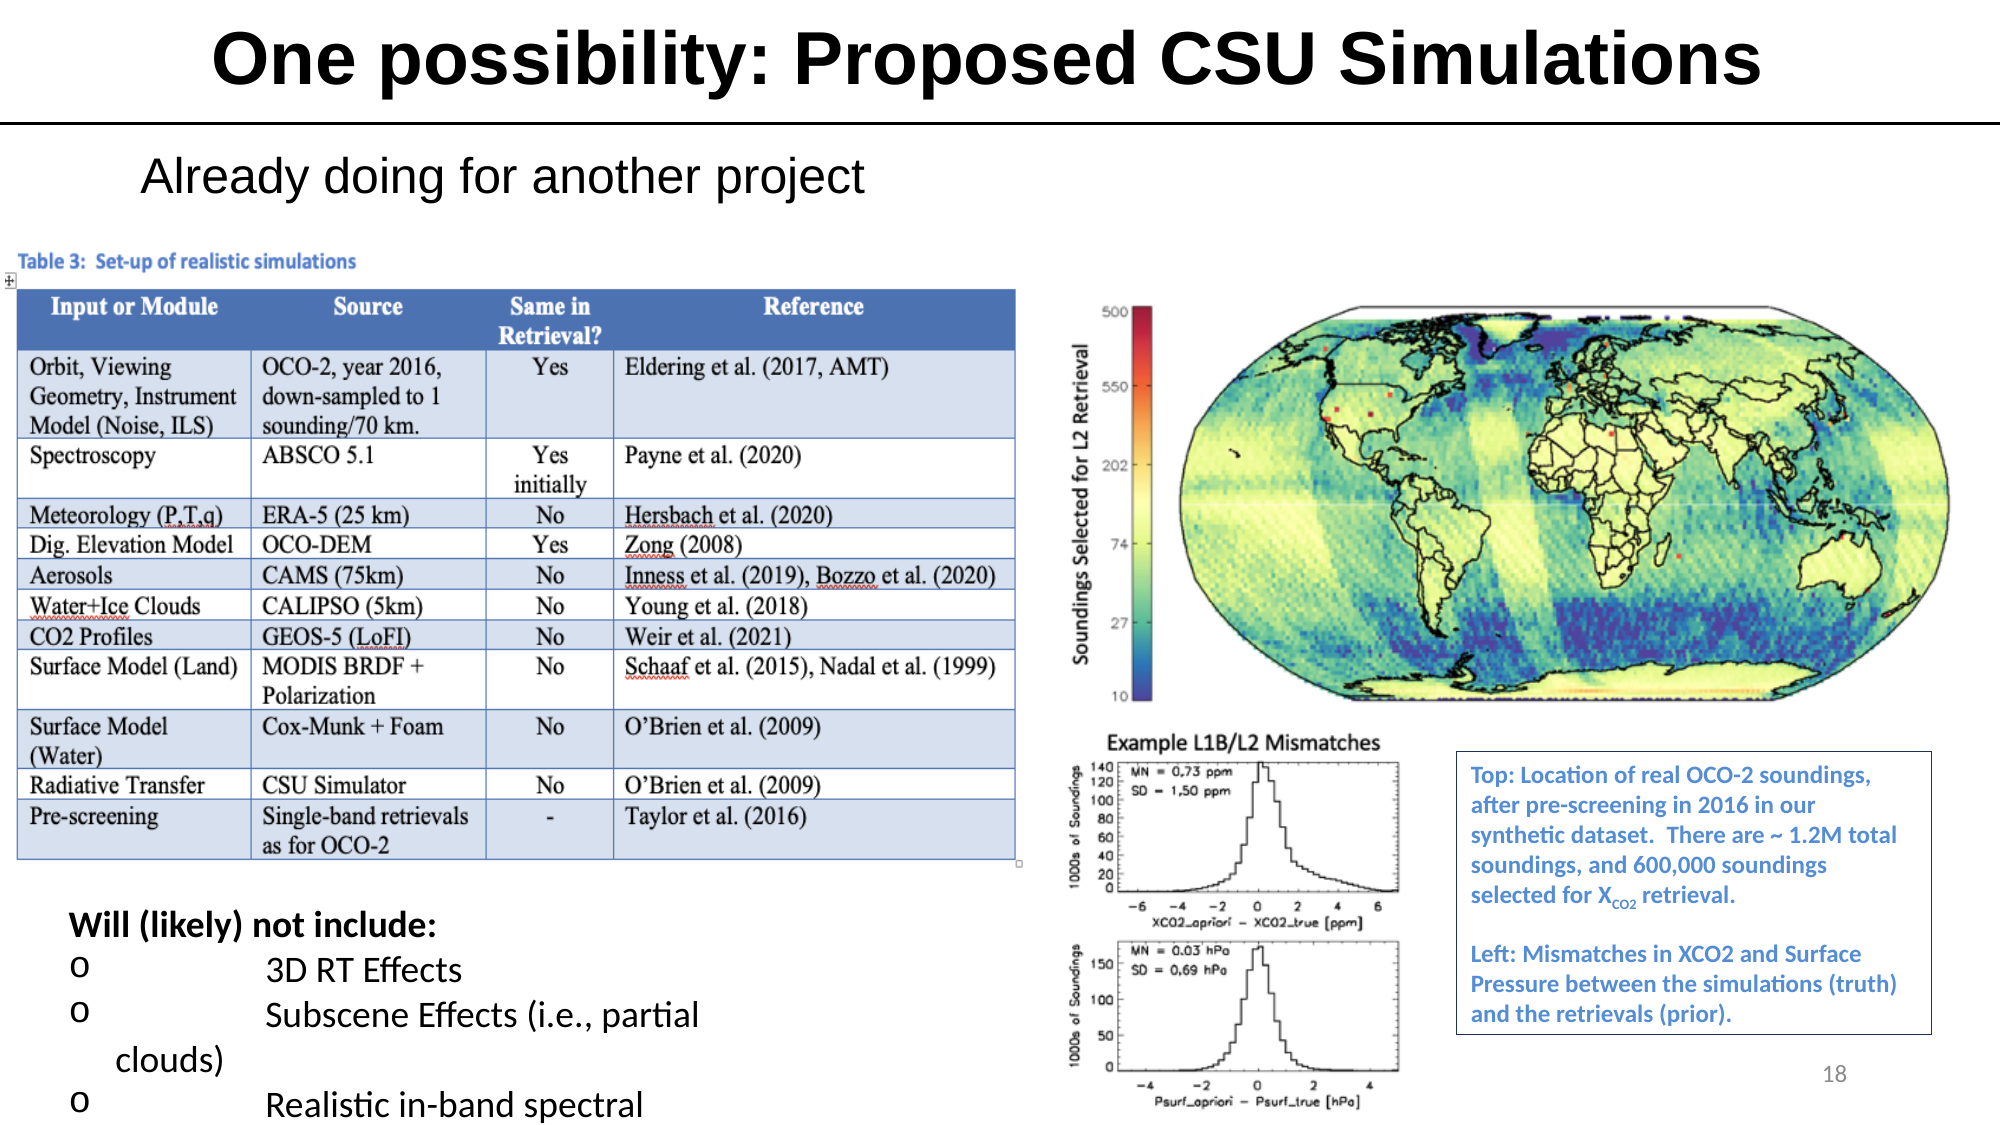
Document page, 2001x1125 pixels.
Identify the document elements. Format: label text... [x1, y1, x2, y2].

picture [1057, 294, 1965, 1125]
slide_number 18 [1424, 1042, 1863, 1103]
list Already doing for another project [125, 142, 1851, 245]
title One possibility: Proposed CSU Simulations [125, 9, 1851, 112]
picture [5, 238, 1037, 887]
text_box Will (likely) not include: 3D RT Effects Subscene Effects (i.e., partial clouds) Realistic in-band spectral variability? [53, 892, 821, 1125]
text_box Top: Location of real OCO-2 soundings, after pre-screening in 2016 in our synthetic dataset. There are ~ 1.2M total soundings, and 600,000 soundings selected for XCO2 retrieval. Left: Mismatches in XCO2 and Surface Pressure between the simulations (truth) and the retrievals (prior). [1456, 751, 1932, 1035]
